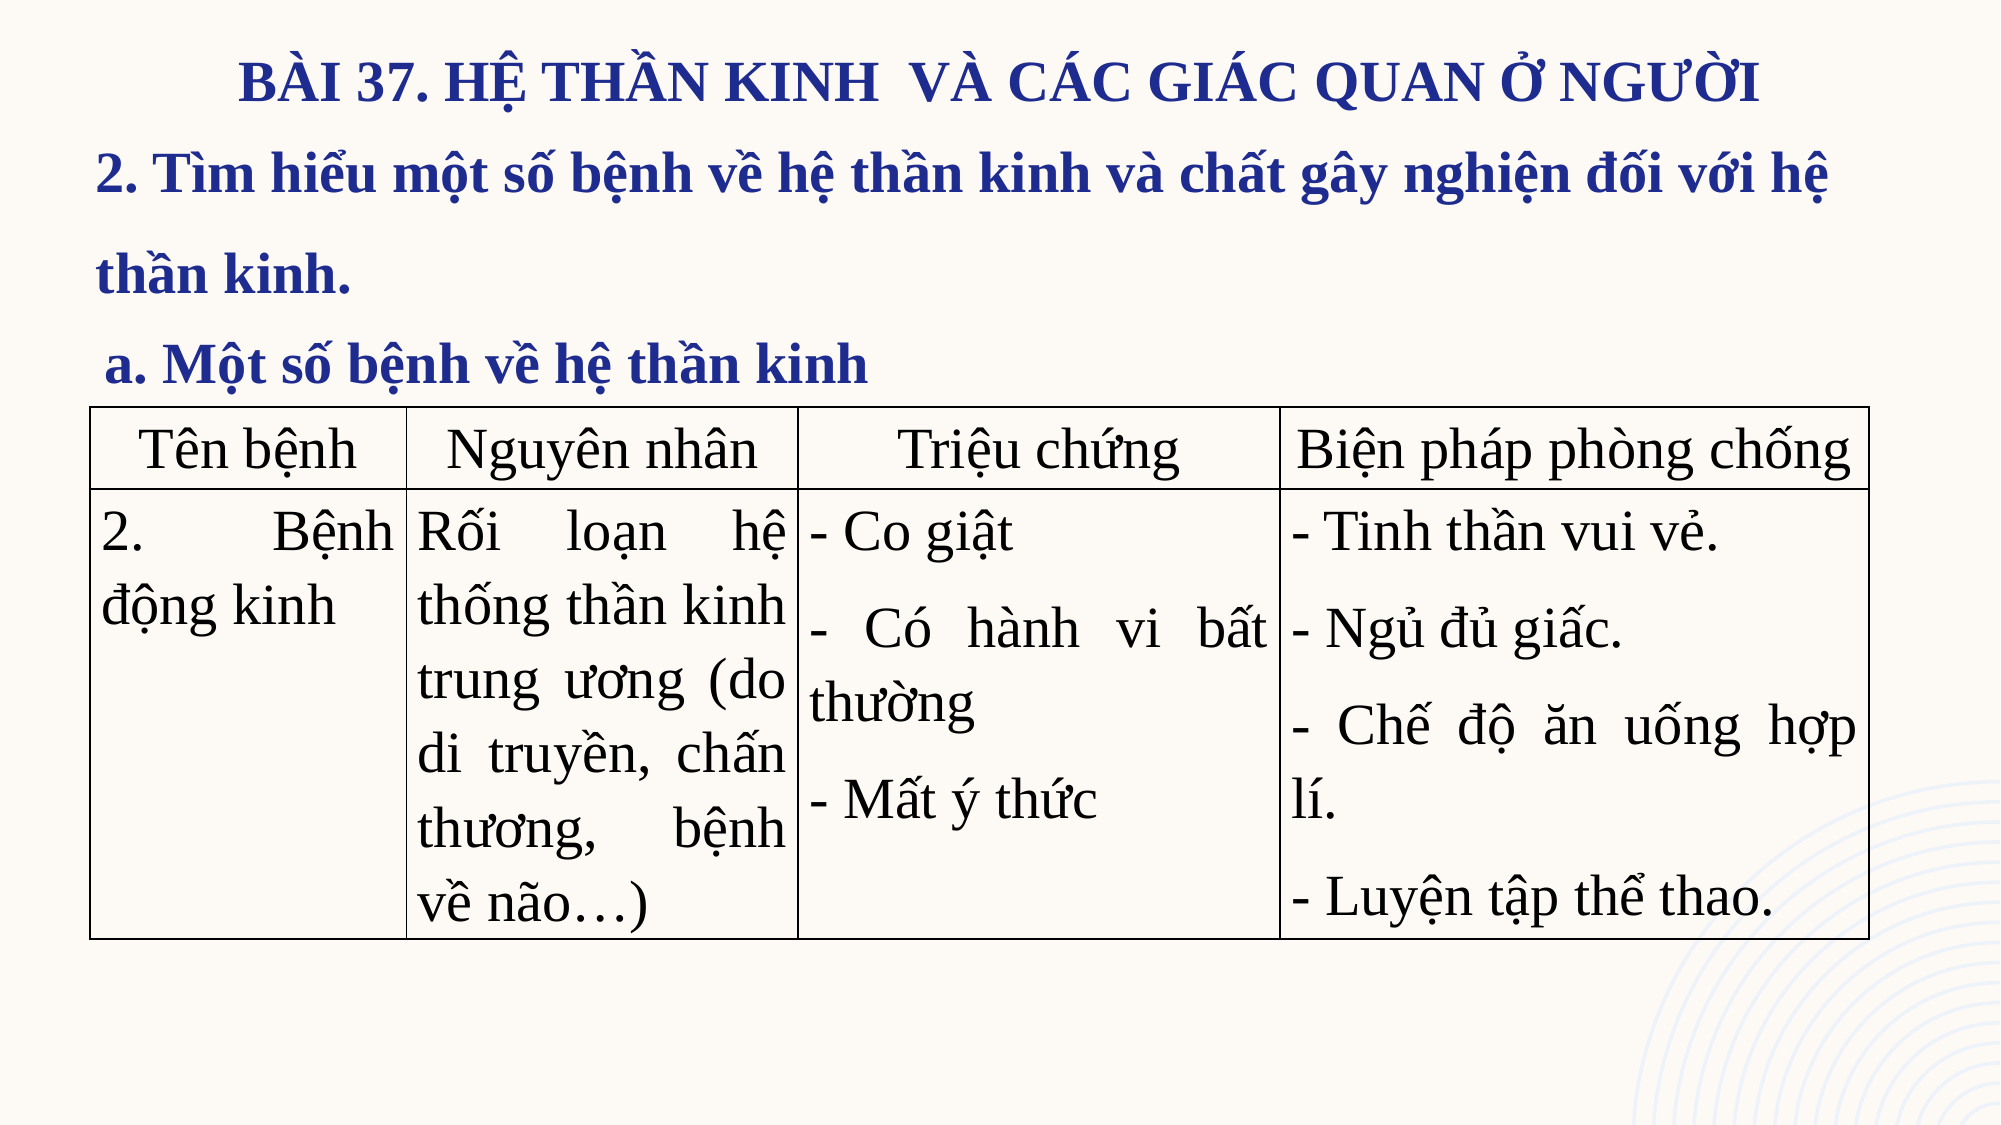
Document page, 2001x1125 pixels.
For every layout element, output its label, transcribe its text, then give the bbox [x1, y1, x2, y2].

table_header Nguyên nhân [407, 408, 797, 488]
table_cell - Tinh thần vui vẻ. - Ngủ đủ giấc. - Chế độ ăn uống hợp lí. - Luyện tập thể thao. [1281, 490, 1868, 938]
table_header Triệu chứng [799, 408, 1279, 488]
table_header Biện pháp phòng chống [1281, 408, 1868, 488]
table_cell - Co giật - Có hành vi bất thường - Mất ý thức [799, 490, 1279, 938]
text_box a. Một số bệnh về hệ thần kinh [89, 307, 1090, 403]
table_cell Rối loạn hệ thống thần kinh trung ương (do di truyền, chấn thương, bệnh về não…) [407, 490, 797, 938]
table_cell 2. Bệnh động kinh [91, 490, 406, 938]
table_header Tên bệnh [91, 408, 406, 488]
